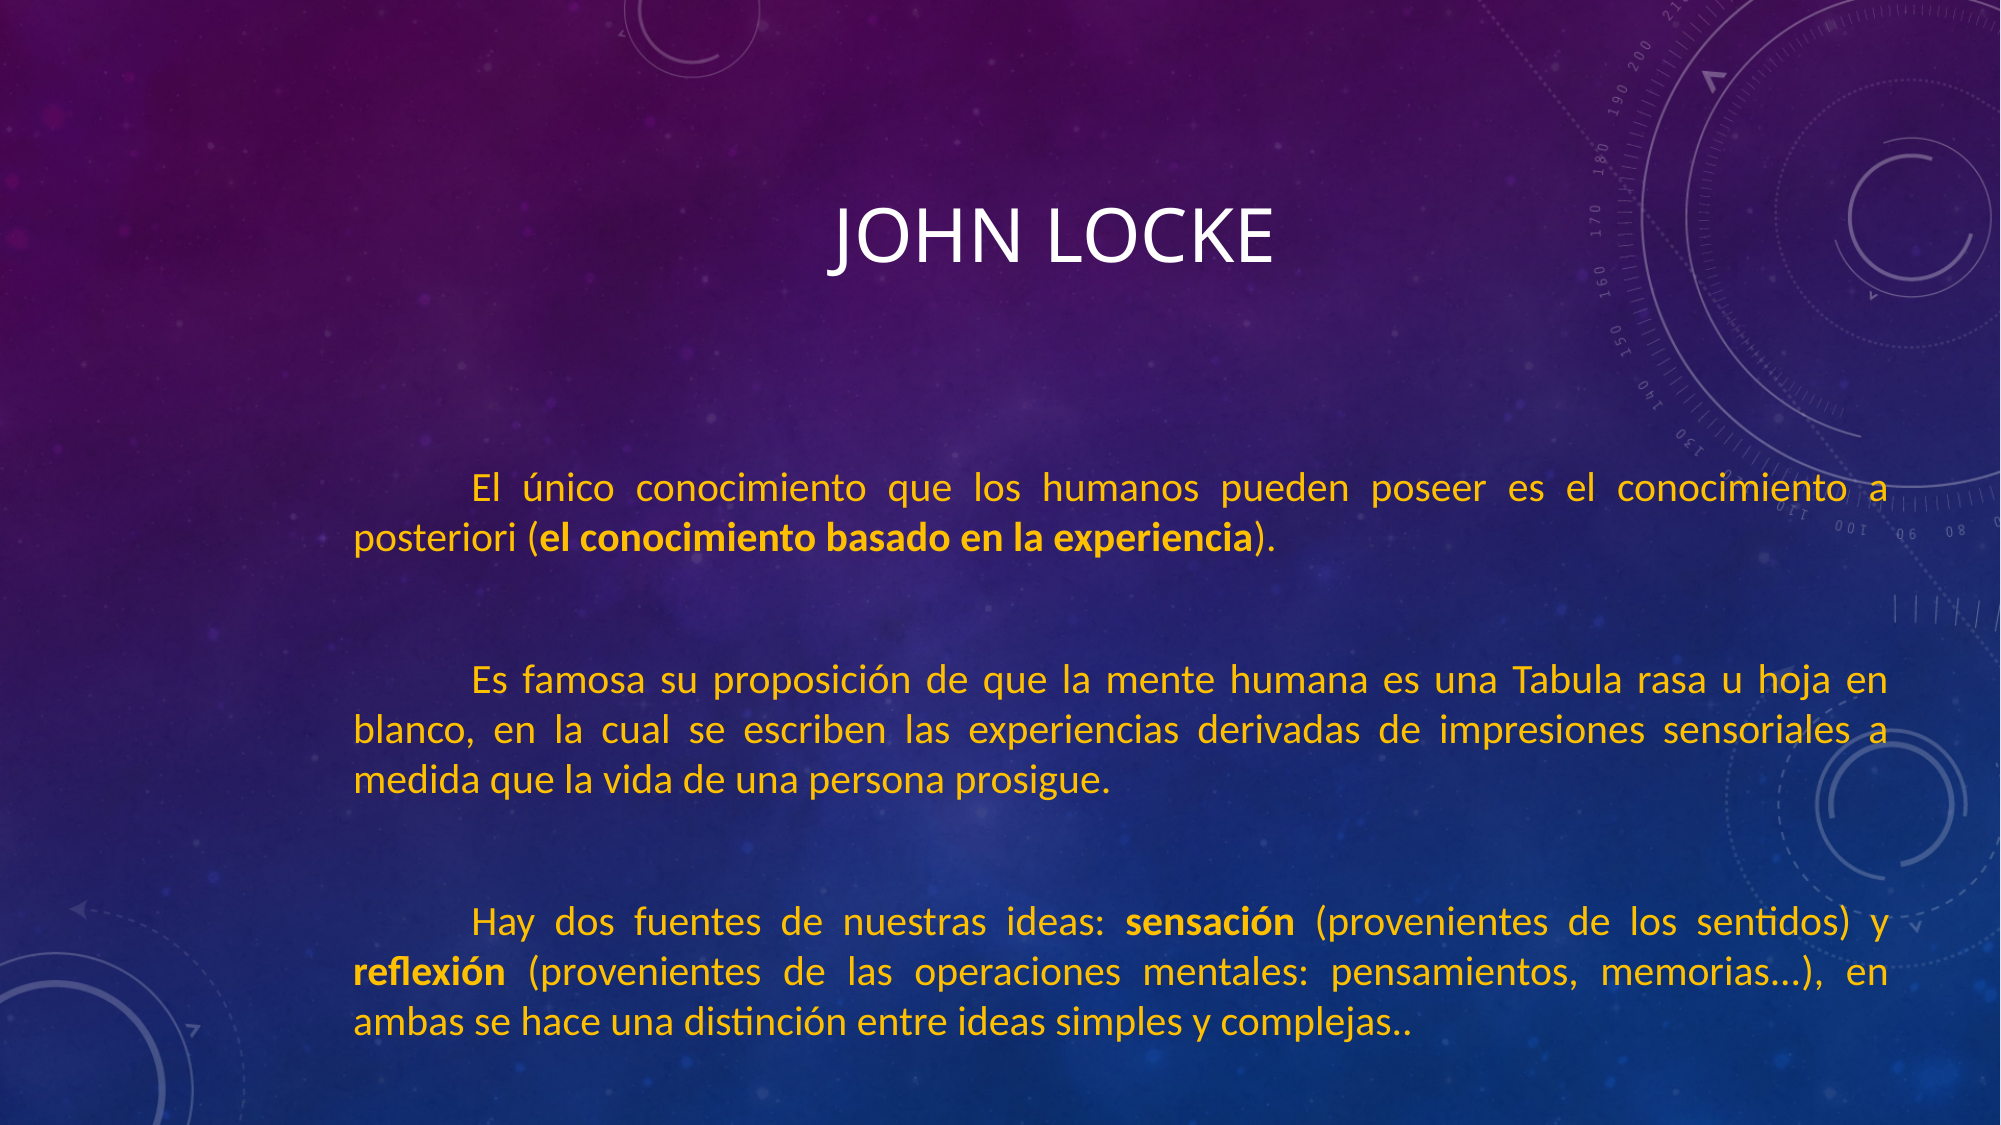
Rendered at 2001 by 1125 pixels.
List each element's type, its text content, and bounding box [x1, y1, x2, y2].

title JOHN LOCKE [224, 112, 1887, 352]
picture [0, 0, 2001, 1125]
list El único conocimiento que los humanos pueden poseer es el conocimiento a posteriori (el conocimiento basado en la experiencia). Es famosa su proposición de que la mente humana es una Tabula rasa u hoja en blanco, en la cual se escriben las experiencias derivadas de impresiones sensoriales a medida que la vida de una persona prosigue. Hay dos fuentes de nuestras ideas: sensación (provenientes de los sentidos) y reflexión (provenientes de las operaciones mentales: pensamientos, memorias...), en ambas se hace una distinción entre ideas simples y complejas.. [338, 320, 1905, 1077]
